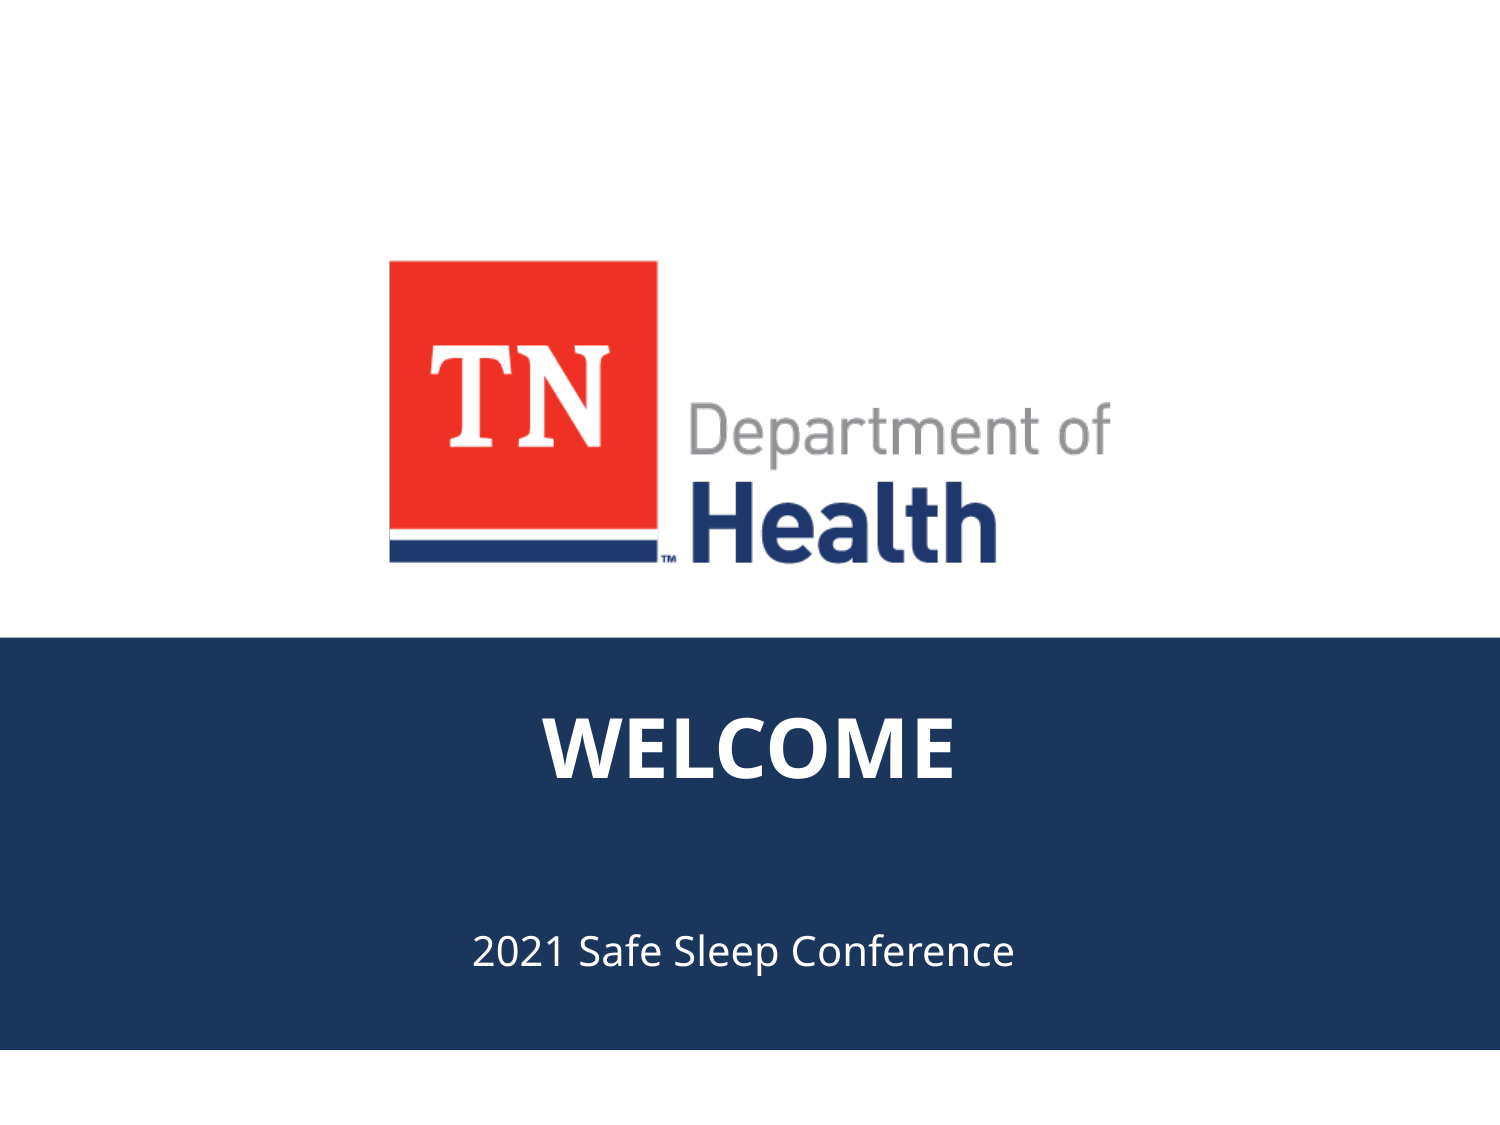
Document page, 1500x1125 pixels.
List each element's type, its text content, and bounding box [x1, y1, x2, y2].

list 2021 Safe Sleep Conference [99, 837, 1388, 1063]
title WELCOME [24, 654, 1475, 838]
picture [337, 187, 1163, 638]
